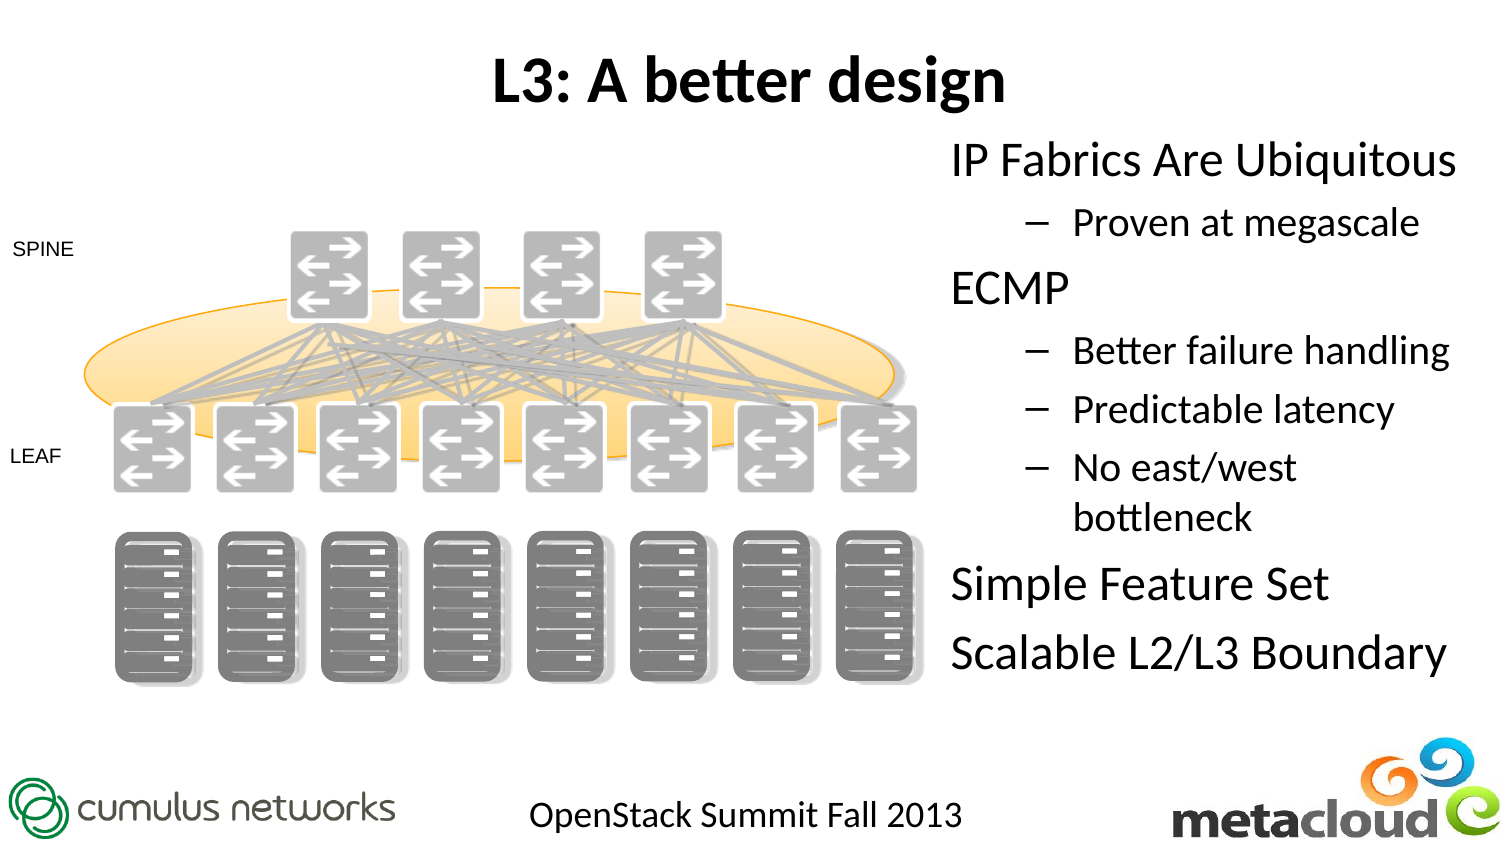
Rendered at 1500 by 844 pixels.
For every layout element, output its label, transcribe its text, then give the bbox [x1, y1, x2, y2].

picture [1169, 754, 1500, 844]
picture [0, 755, 405, 844]
title L3: A better design [75, 33, 1425, 119]
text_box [0, 227, 921, 678]
list IP Fabrics Are Ubiquitous Proven at megascale ECMP Better failure handling Predictable latency No east/west bottleneck Simple Feature Set Scalable L2/L3 Boundary [935, 118, 1500, 754]
